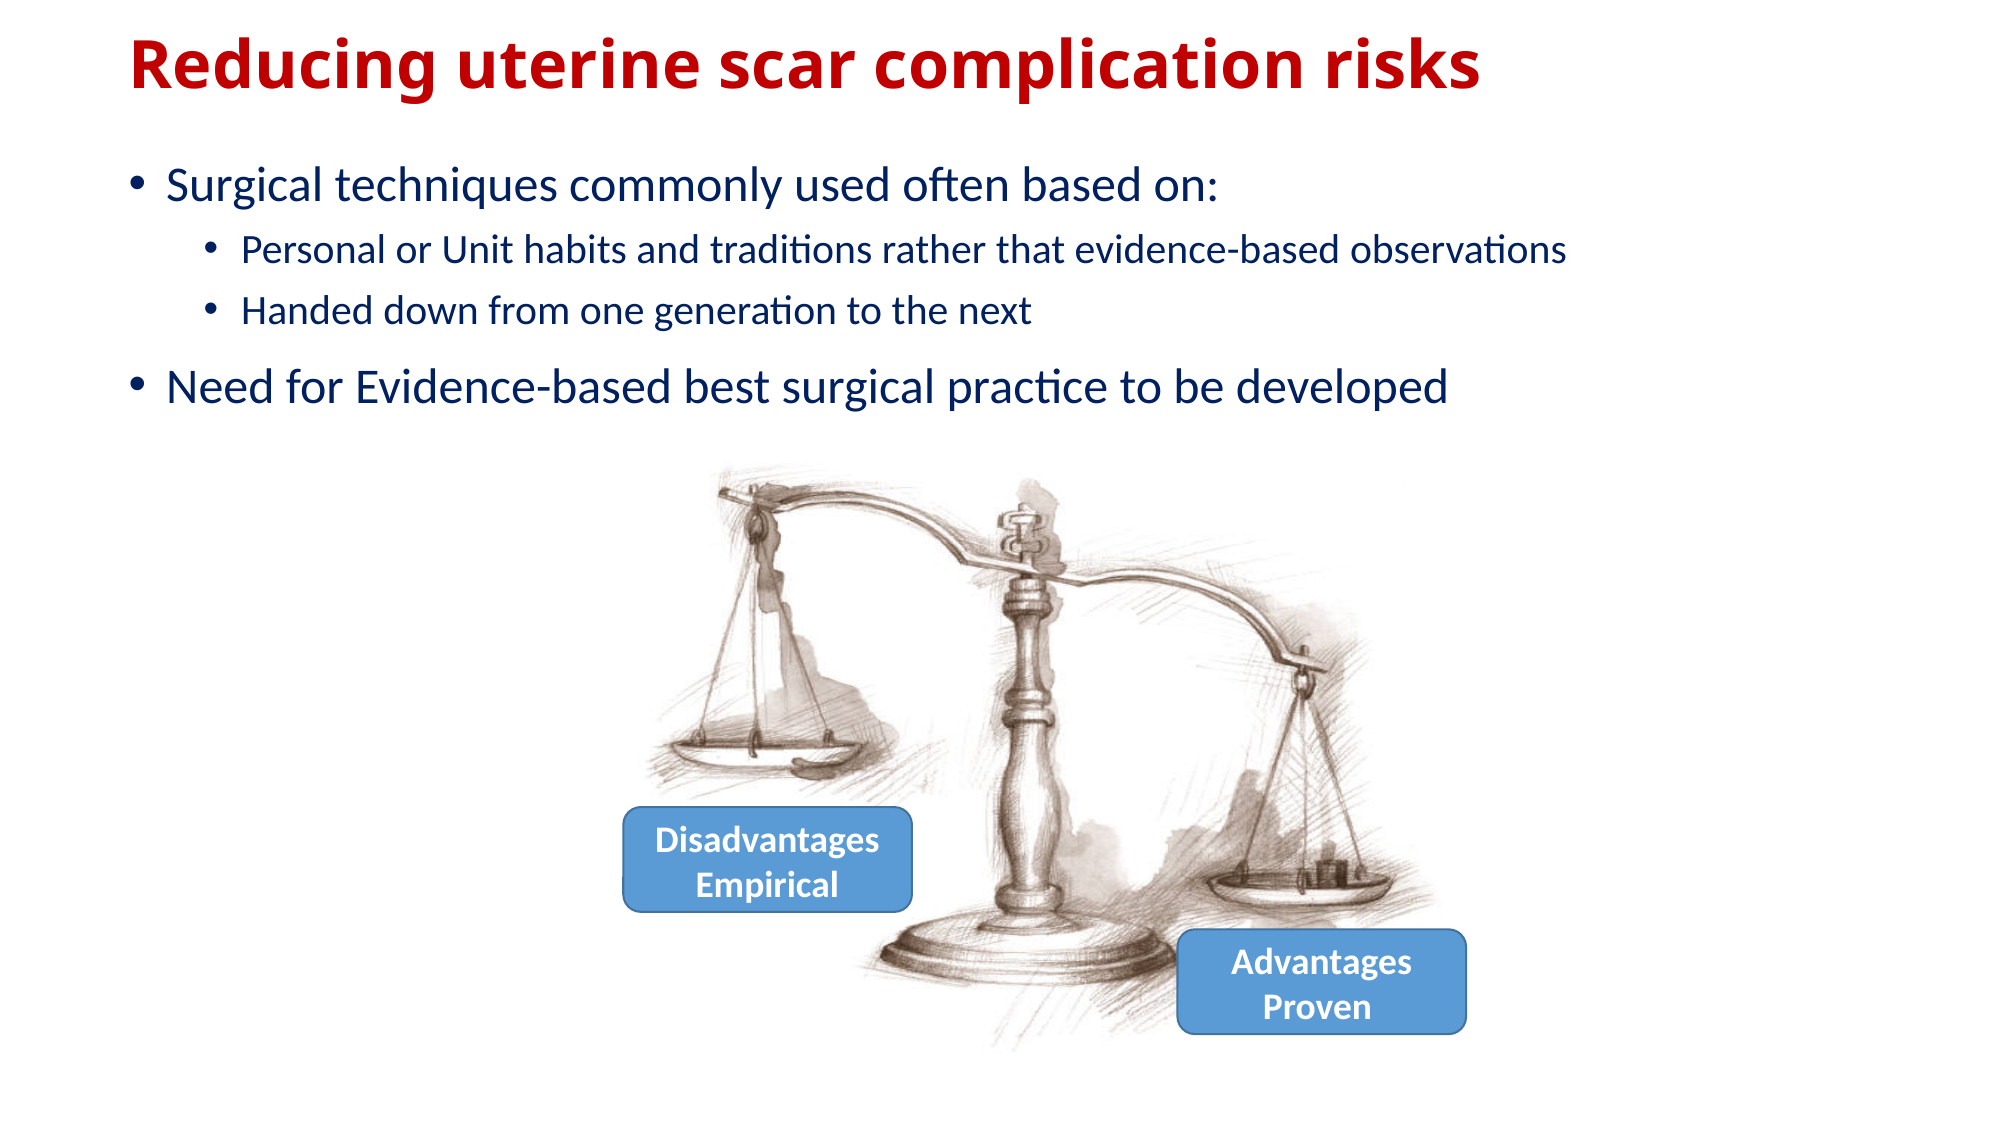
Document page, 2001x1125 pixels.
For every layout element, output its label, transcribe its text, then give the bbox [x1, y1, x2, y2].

picture [602, 453, 1493, 1060]
title Reducing uterine scar complication risks [113, 38, 1839, 96]
list Surgical techniques commonly used often based on: Personal or Unit habits and traditions rather that evidence-based observations Handed down from one generation to the next Need for Evidence-based best surgical practice to be developed [113, 144, 1805, 439]
